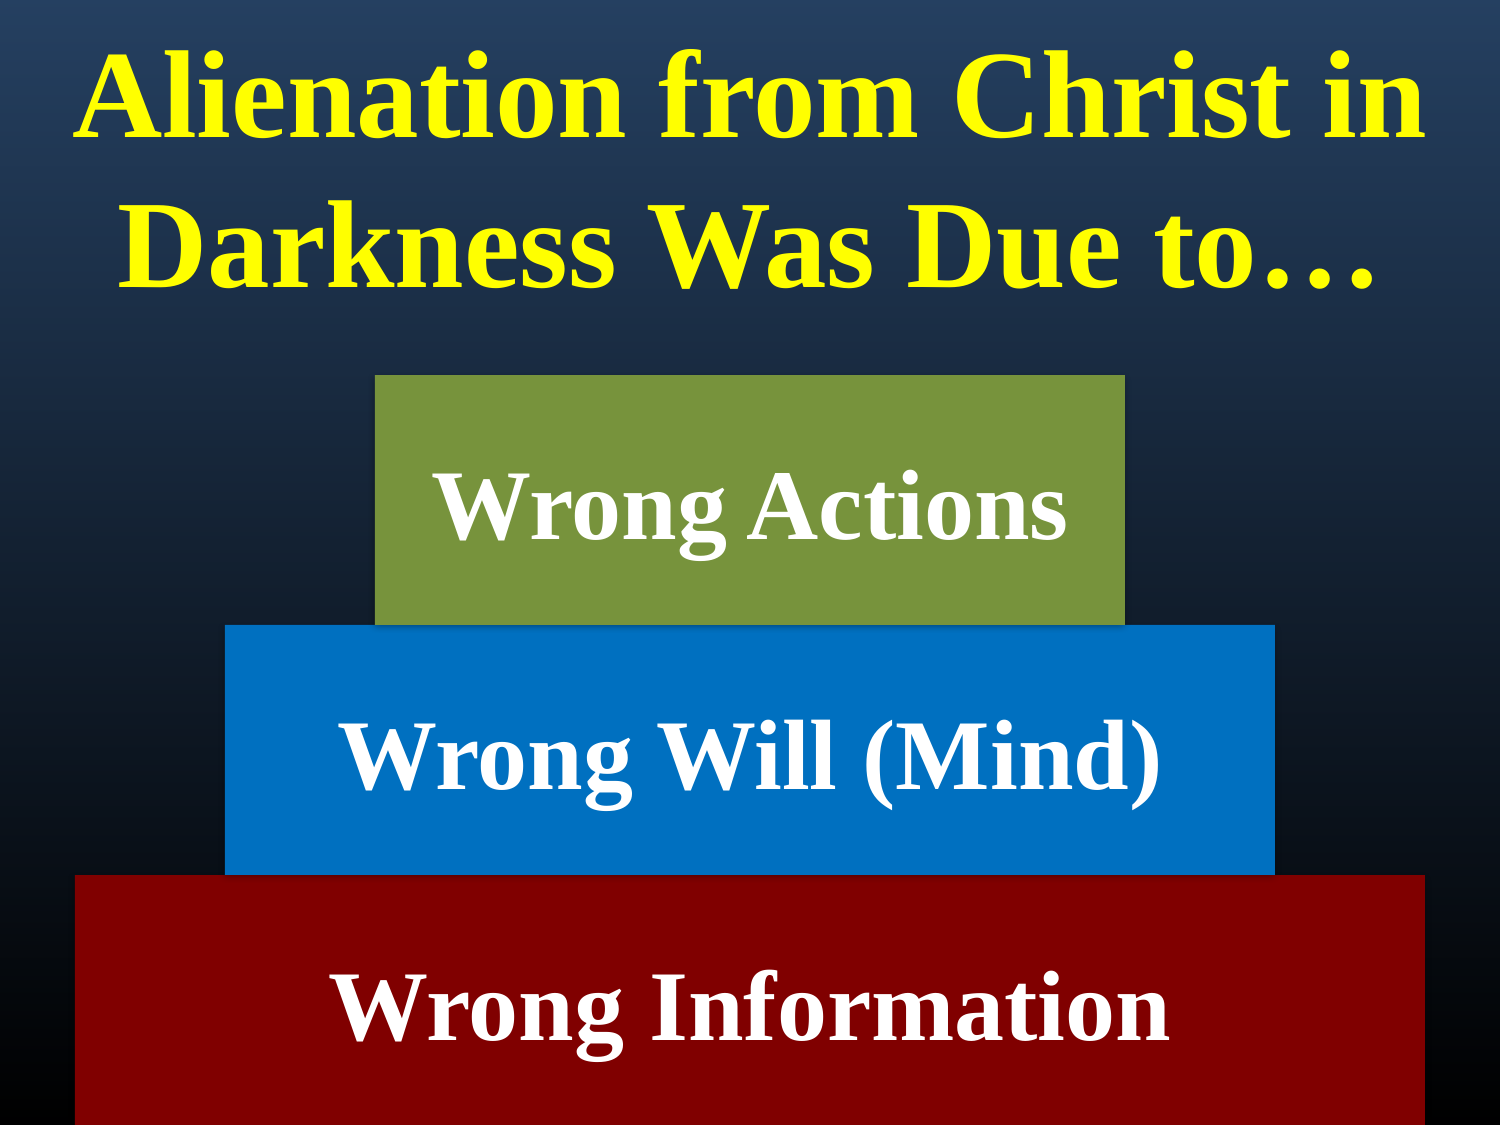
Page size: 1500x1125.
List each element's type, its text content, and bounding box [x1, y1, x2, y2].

text_box Wrong Will (Mind) [224, 624, 1276, 876]
text_box Wrong Actions [374, 374, 1126, 626]
title Alienation from Christ in Darkness Was Due to… [0, 0, 1500, 325]
text_box Wrong Information [74, 874, 1426, 1125]
